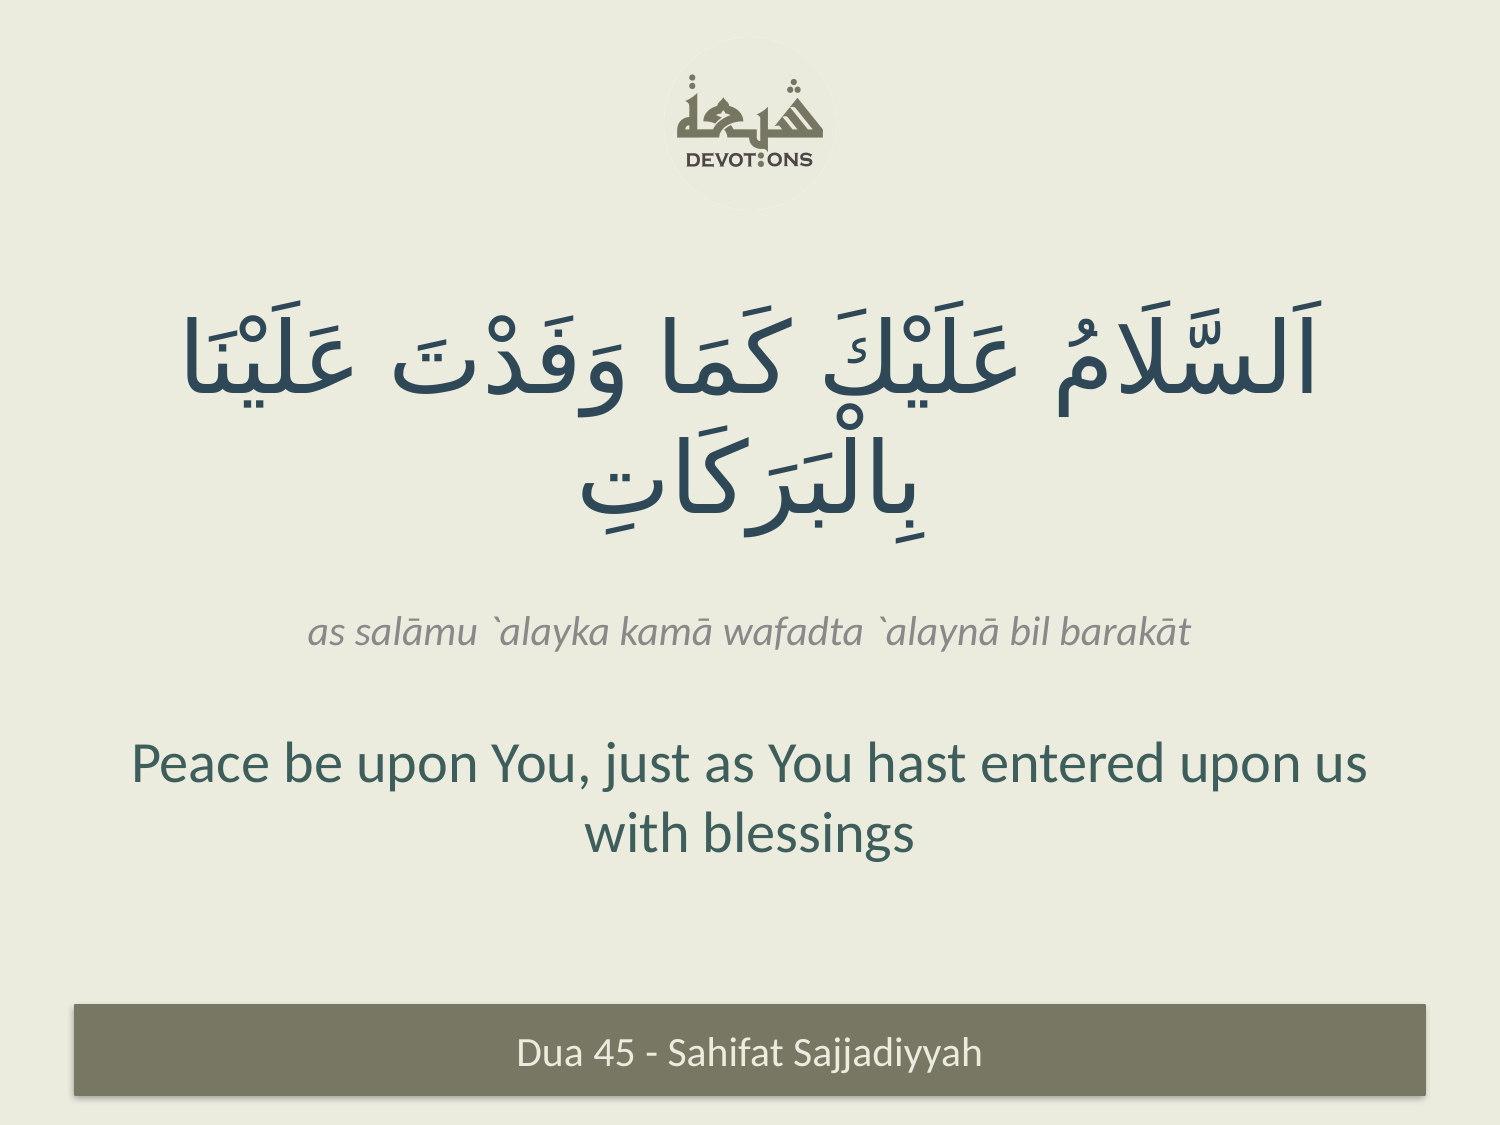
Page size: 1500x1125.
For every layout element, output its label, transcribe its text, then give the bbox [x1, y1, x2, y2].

text_box Dua 45 - Sahifat Sajjadiyyah [501, 1017, 999, 1083]
picture [656, 29, 844, 218]
text_box [74, 1004, 1426, 1096]
text_box اَلسَّلَامُ عَلَيْكَ كَمَا وَفَدْتَ عَلَيْنَا بِالْبَرَكَاتِ as salāmu `alayka kamā wafadta `alaynā bil barakāt Peace be upon You, just as You hast entered upon us with blessings [74, 286, 1425, 871]
